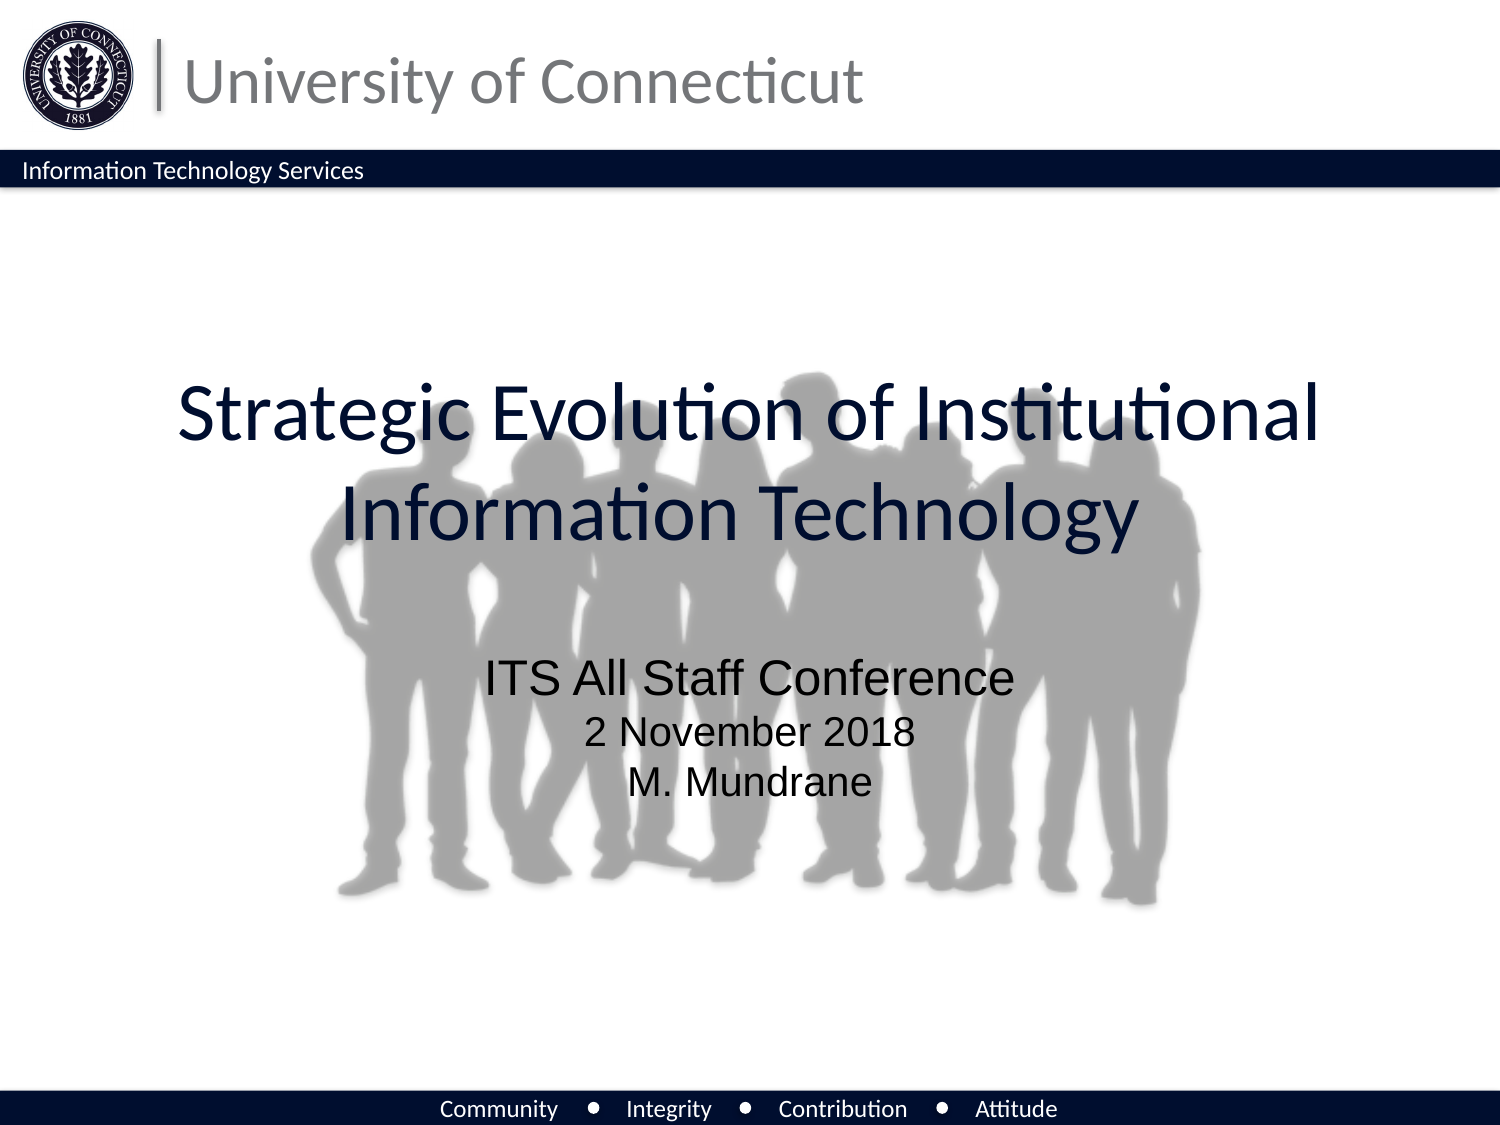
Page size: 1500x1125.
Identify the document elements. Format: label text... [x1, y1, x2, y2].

picture [22, 19, 134, 132]
title Strategic Evolution of Institutional Information Technology [112, 349, 1388, 591]
subtitle ITS All Staff Conference 2 November 2018 M. Mundrane [225, 637, 1275, 925]
